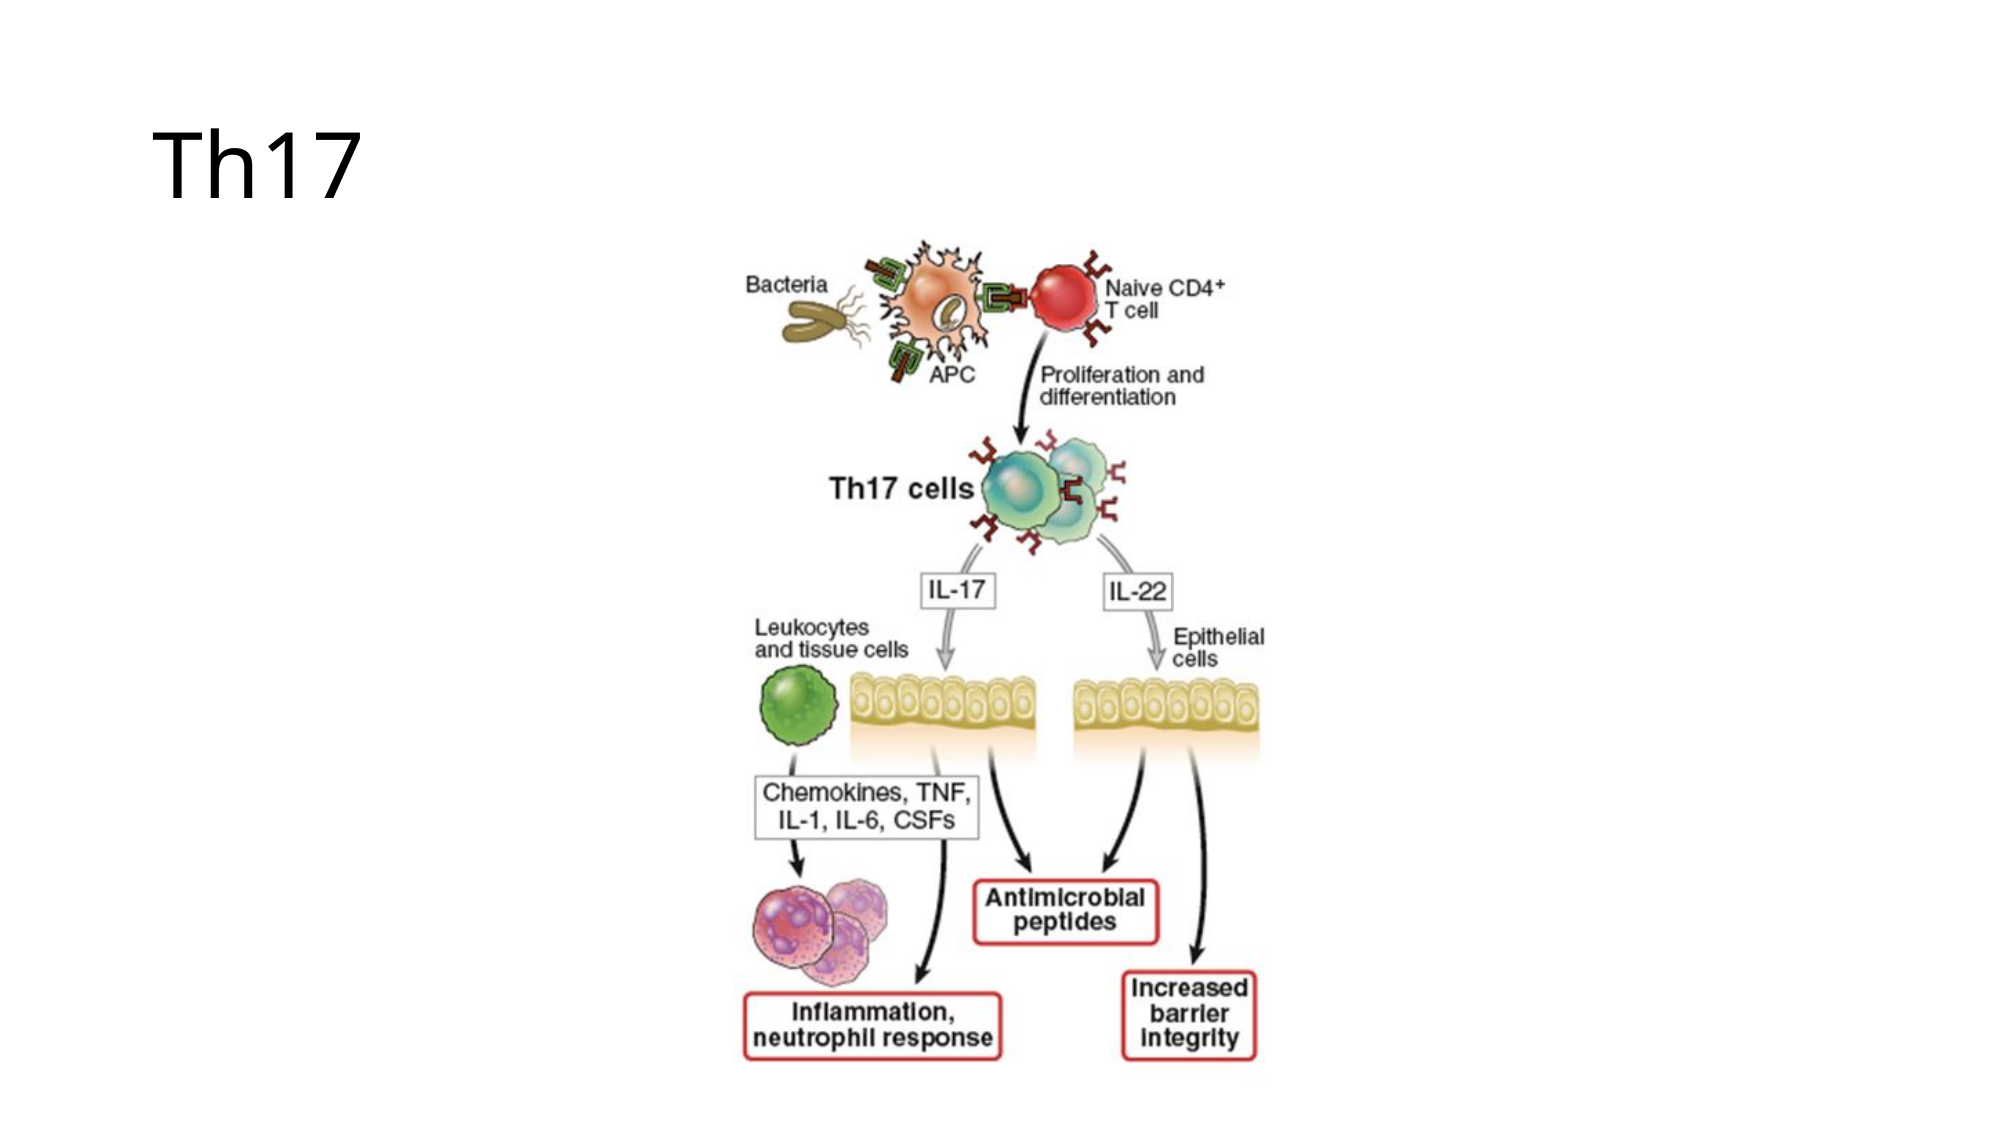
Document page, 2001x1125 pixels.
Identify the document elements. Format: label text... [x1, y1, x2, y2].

title Th17 [137, 59, 1863, 278]
picture [337, 237, 1663, 1106]
